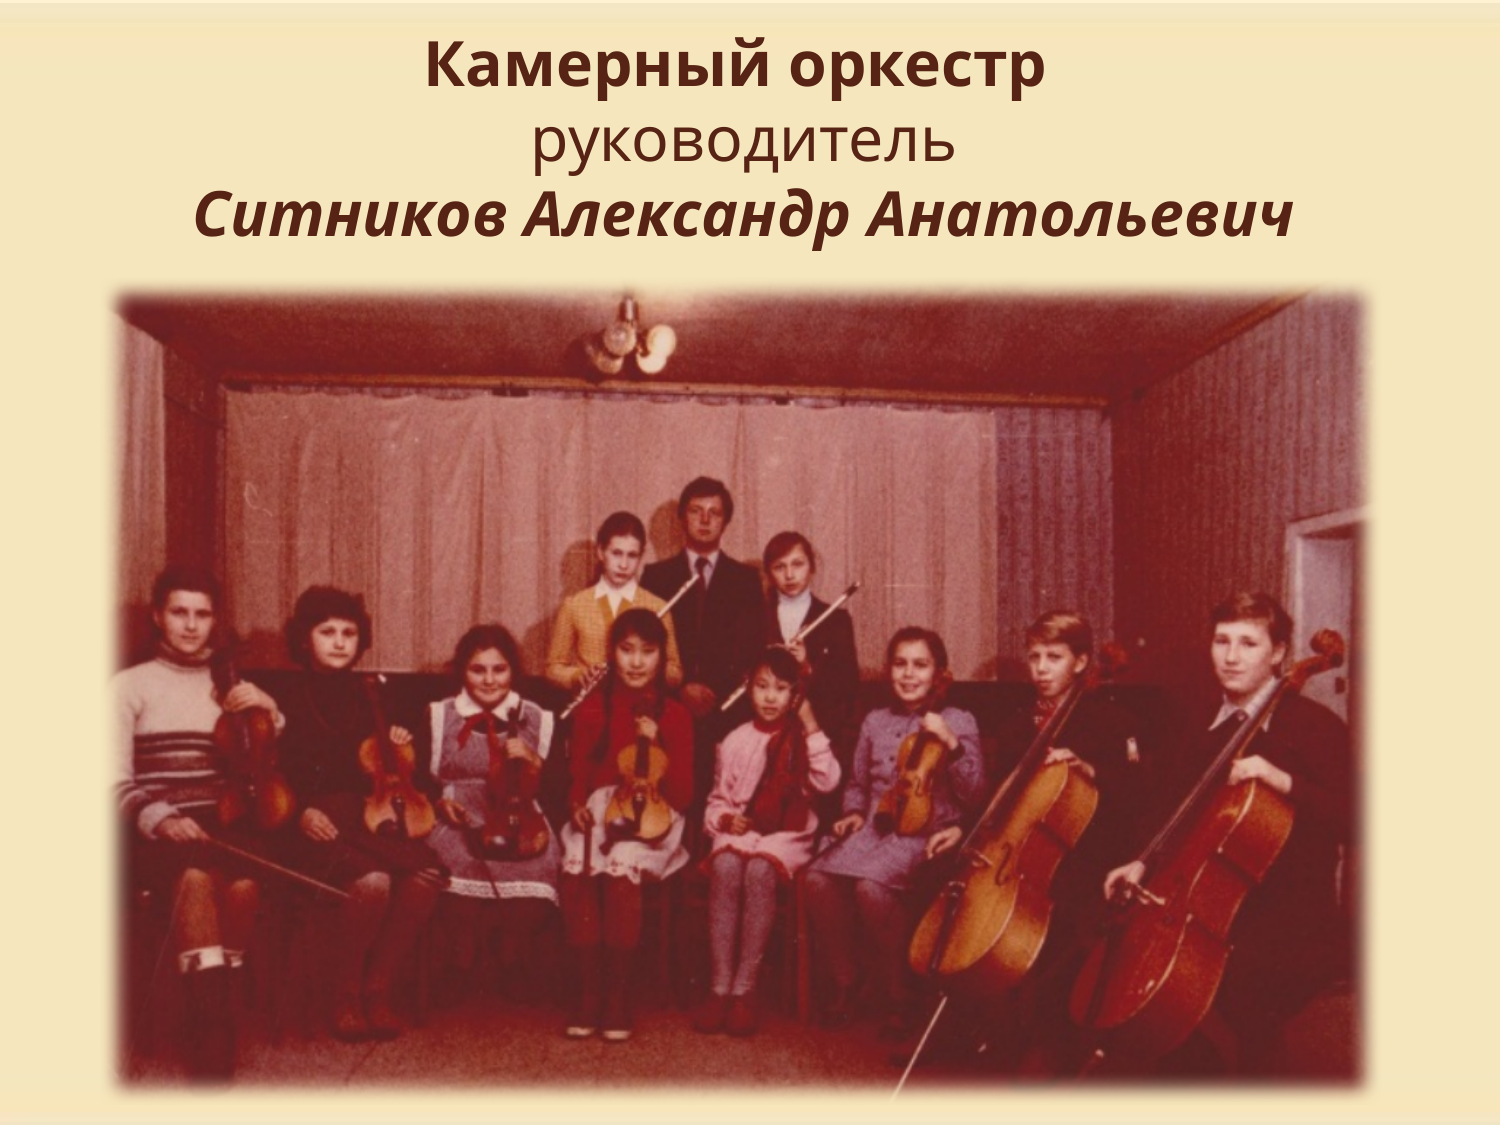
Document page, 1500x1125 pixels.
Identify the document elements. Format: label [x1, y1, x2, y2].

list [100, 277, 1389, 1105]
picture [0, 0, 1500, 1125]
